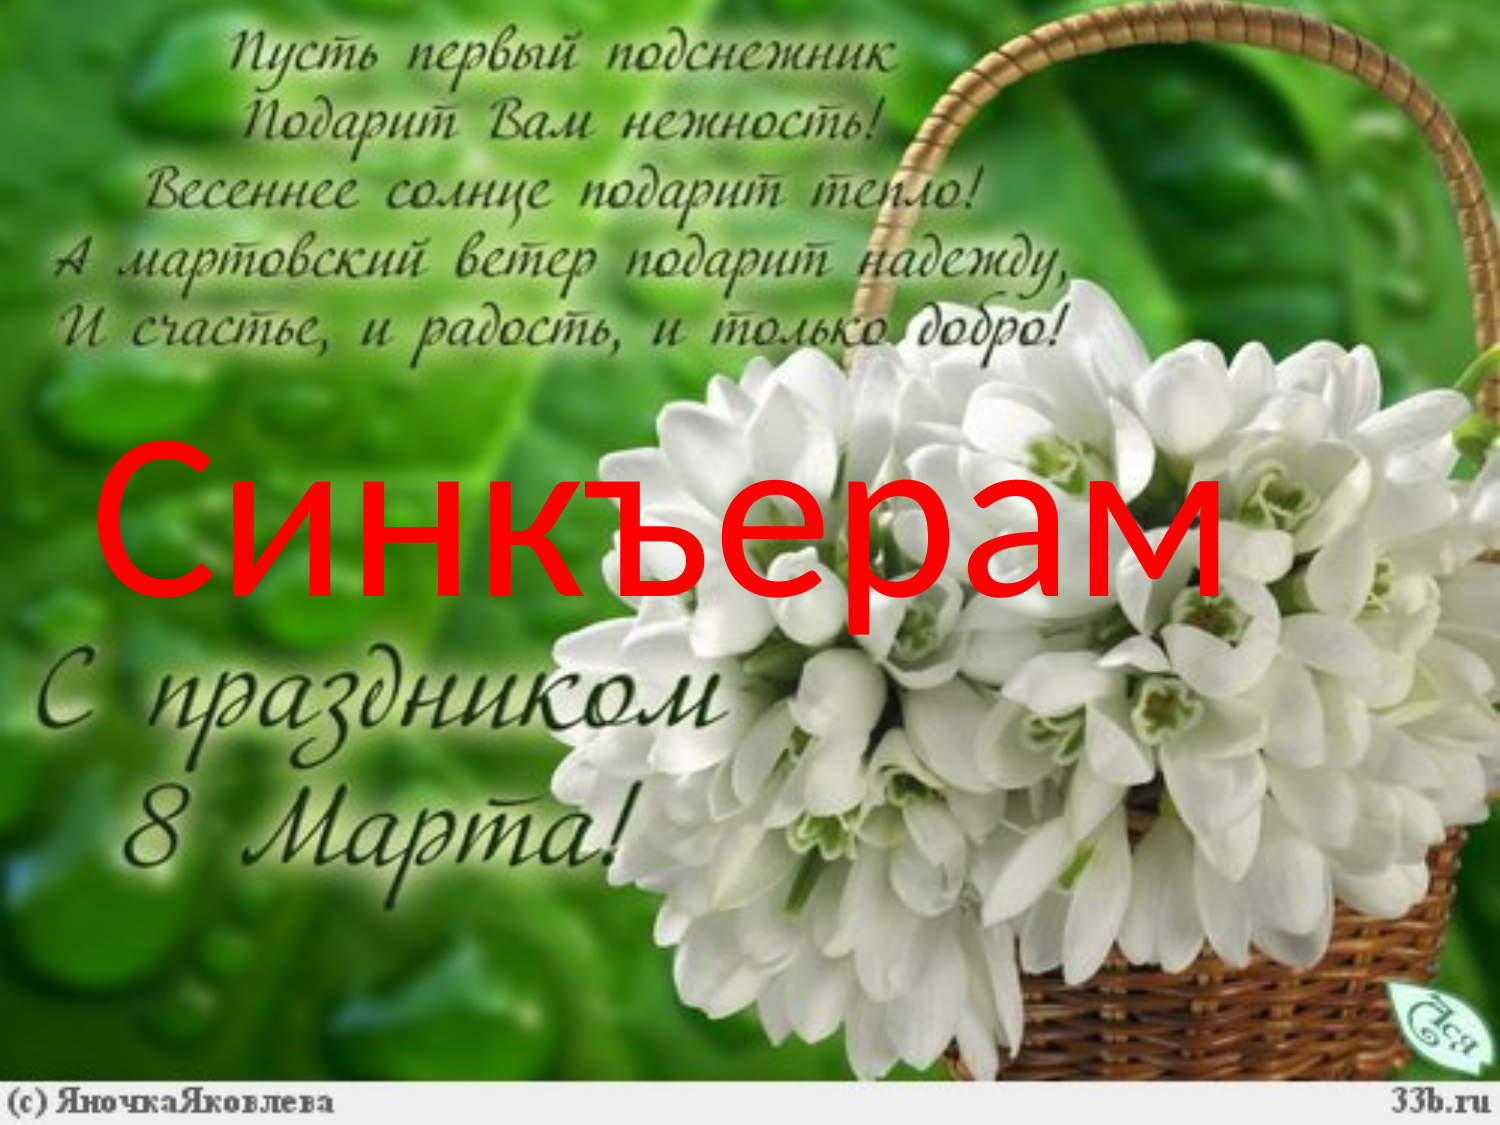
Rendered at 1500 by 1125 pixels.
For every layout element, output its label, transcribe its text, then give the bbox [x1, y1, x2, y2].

list Синкъерам [75, 349, 1425, 1005]
picture [0, 0, 1500, 1125]
